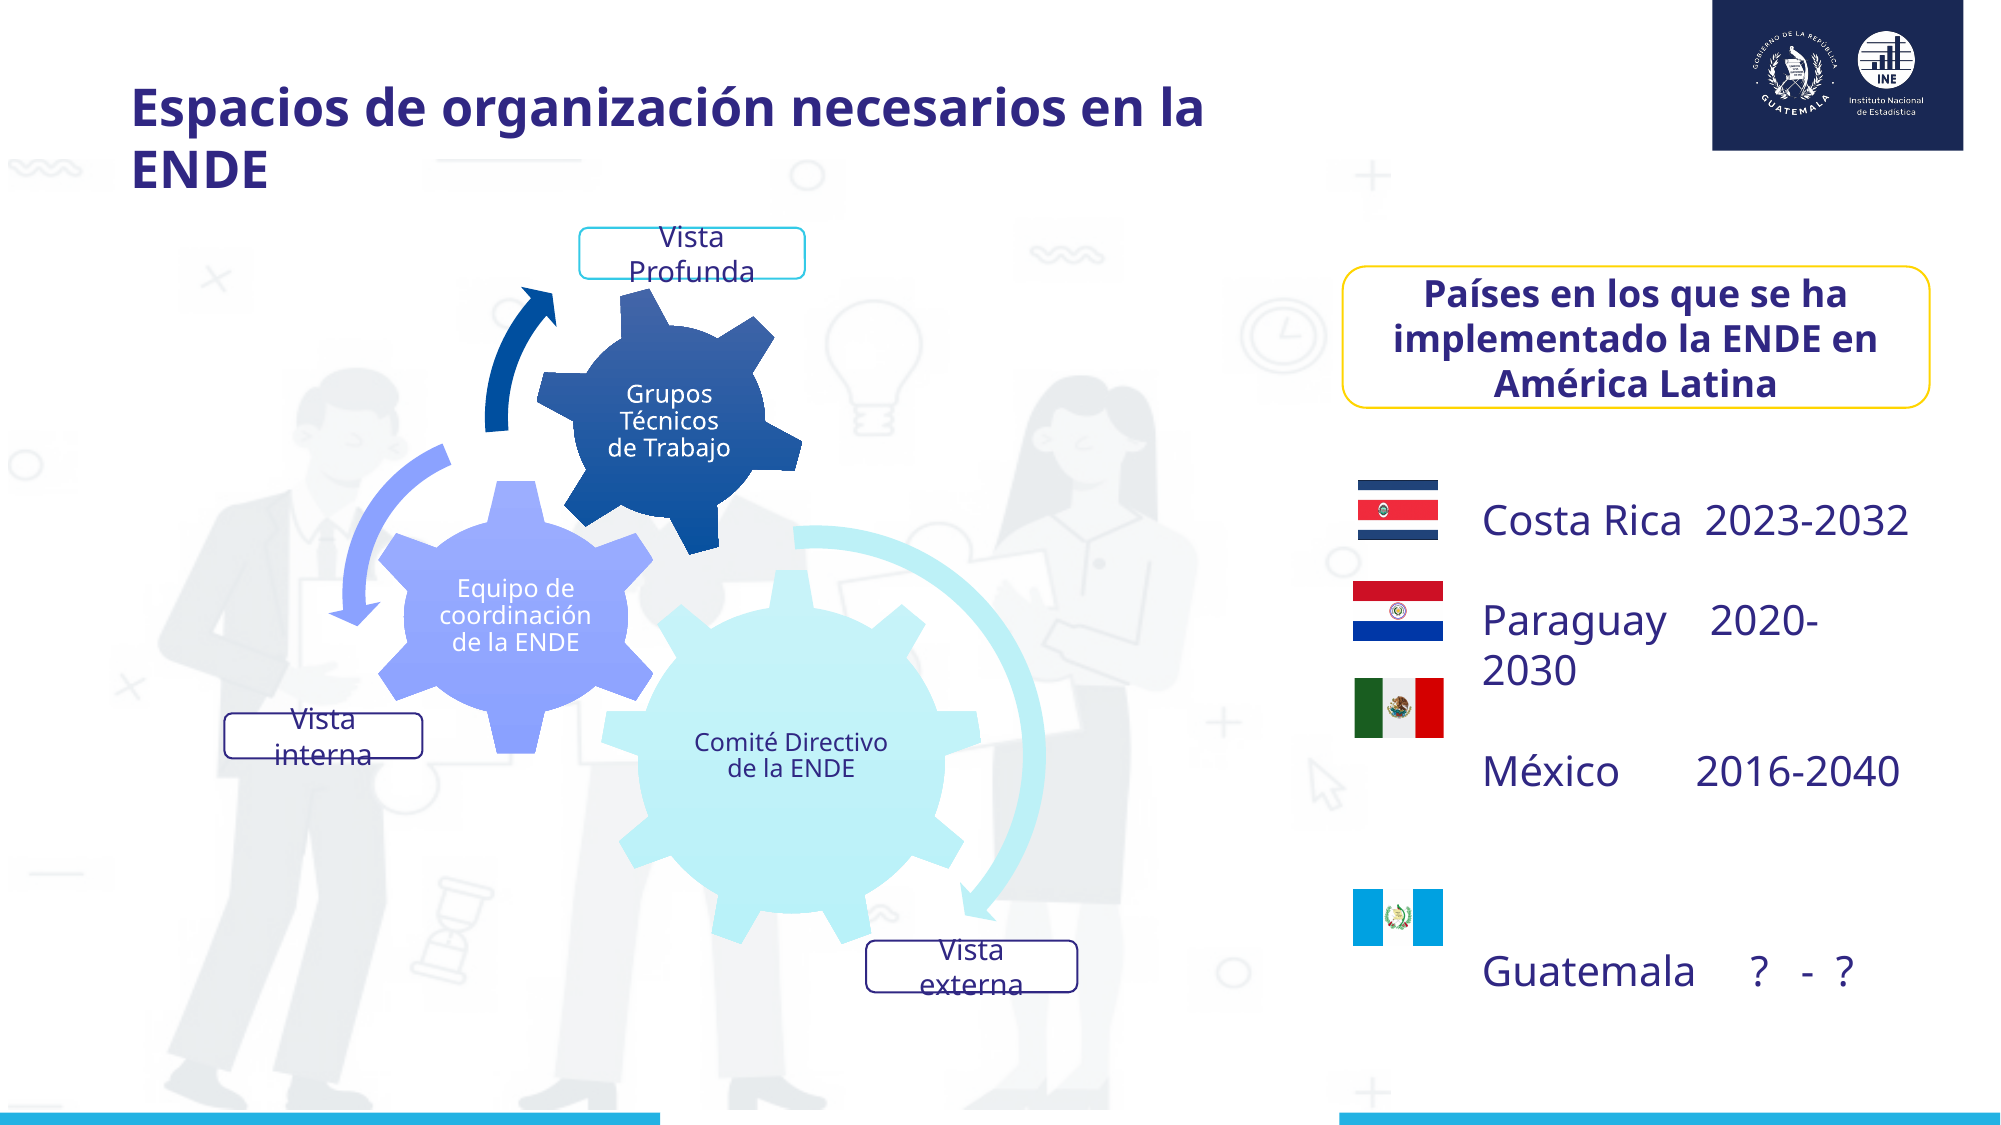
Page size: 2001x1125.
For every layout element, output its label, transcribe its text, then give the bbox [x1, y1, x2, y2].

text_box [285, 158, 984, 1048]
picture [1753, 31, 1923, 115]
text_box Espacios de organización necesarios en la ENDE [115, 67, 1363, 159]
text_box Países en los que se ha implementado la ENDE en América Latina [1391, 265, 1931, 409]
picture [8, 159, 1444, 1110]
text_box Costa Rica 2023-2032 Paraguay 2020-2030 México 2016-2040 Guatemala ? - ? [1467, 486, 1930, 1052]
